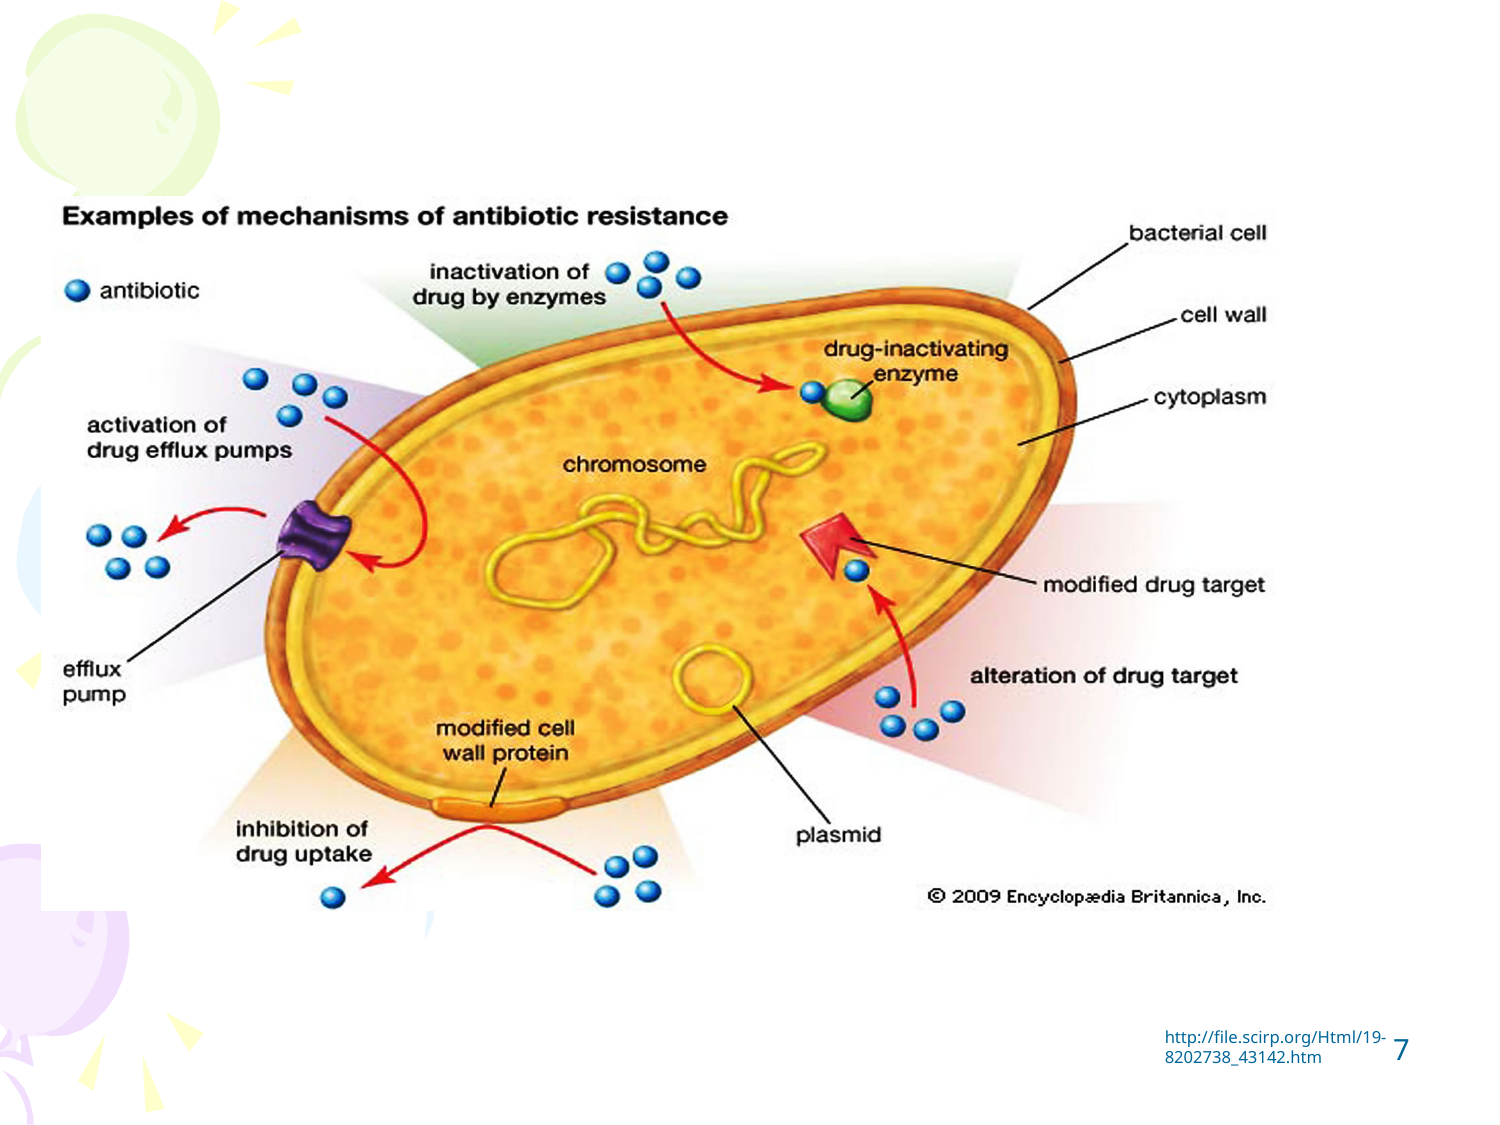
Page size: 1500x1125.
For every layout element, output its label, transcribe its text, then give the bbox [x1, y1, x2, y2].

slide_number 7 [1074, 1024, 1425, 1100]
text_box http://file.scirp.org/Html/19-8202738_43142.htm [1149, 1020, 1500, 1075]
picture [41, 196, 1500, 911]
